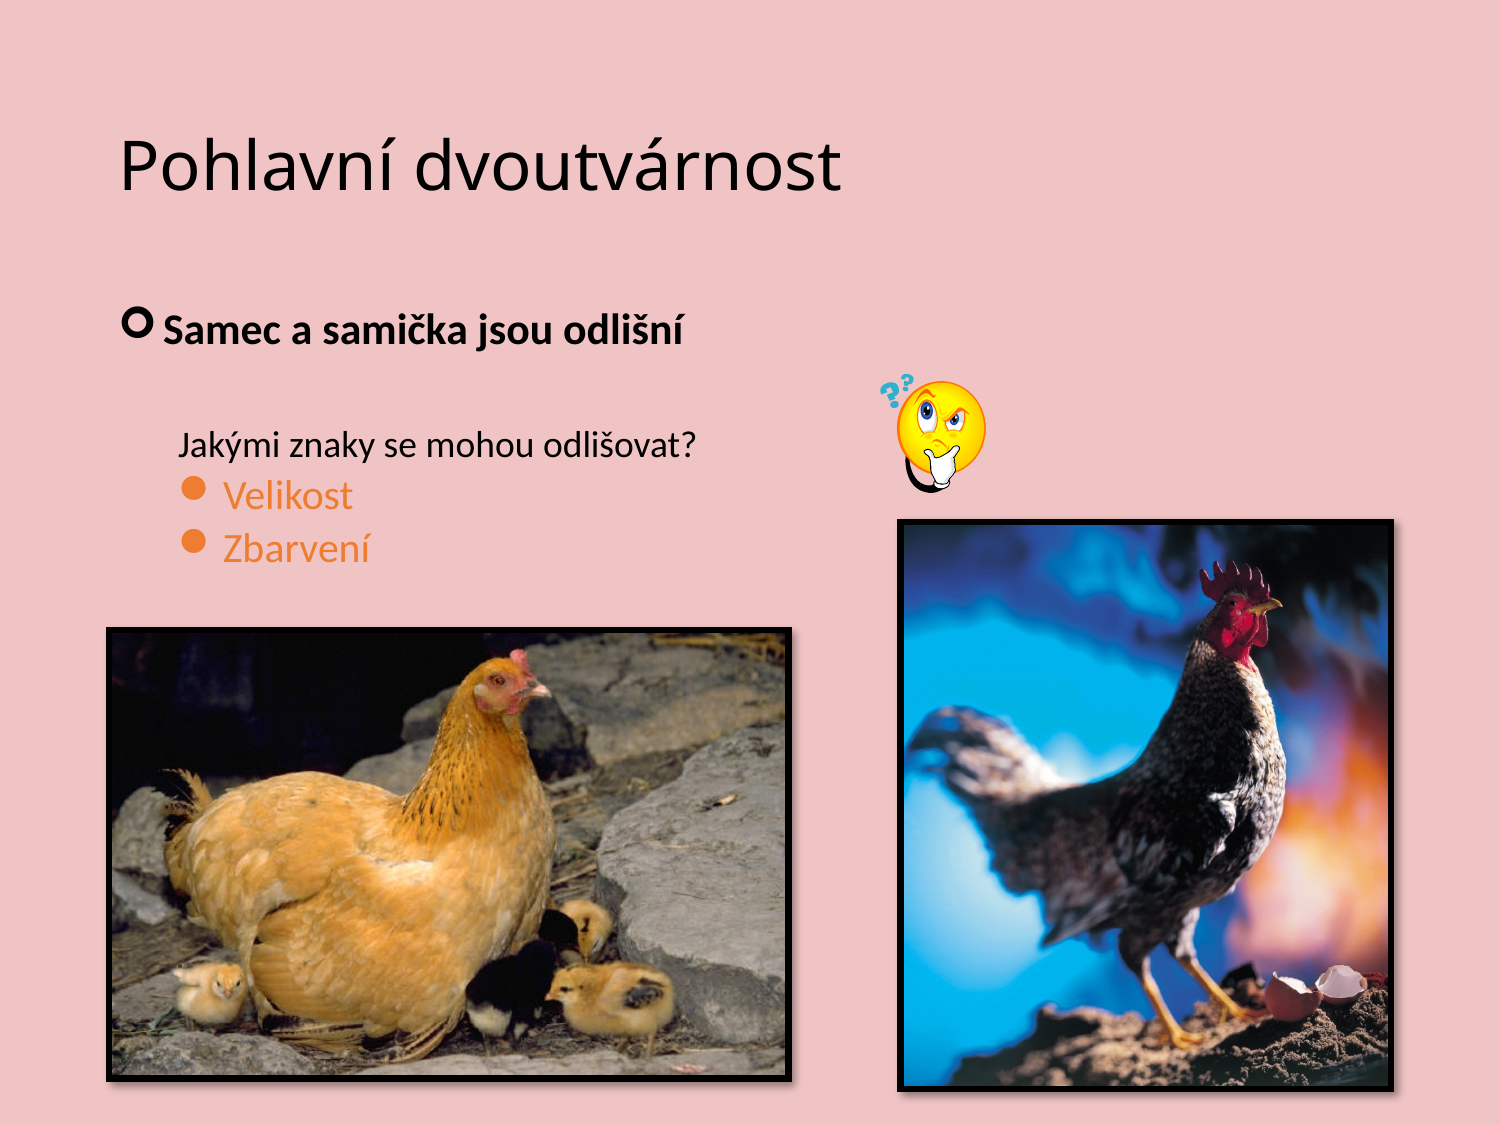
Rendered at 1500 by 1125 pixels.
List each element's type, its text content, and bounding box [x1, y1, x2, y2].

picture [112, 633, 786, 1076]
picture [879, 373, 987, 494]
picture [903, 524, 1388, 1087]
list Samec a samička jsou odlišní Jakými znaky se mohou odlišovat? Velikost Zbarvení [103, 299, 1397, 1014]
title Pohlavní dvoutvárnost [103, 59, 1397, 278]
